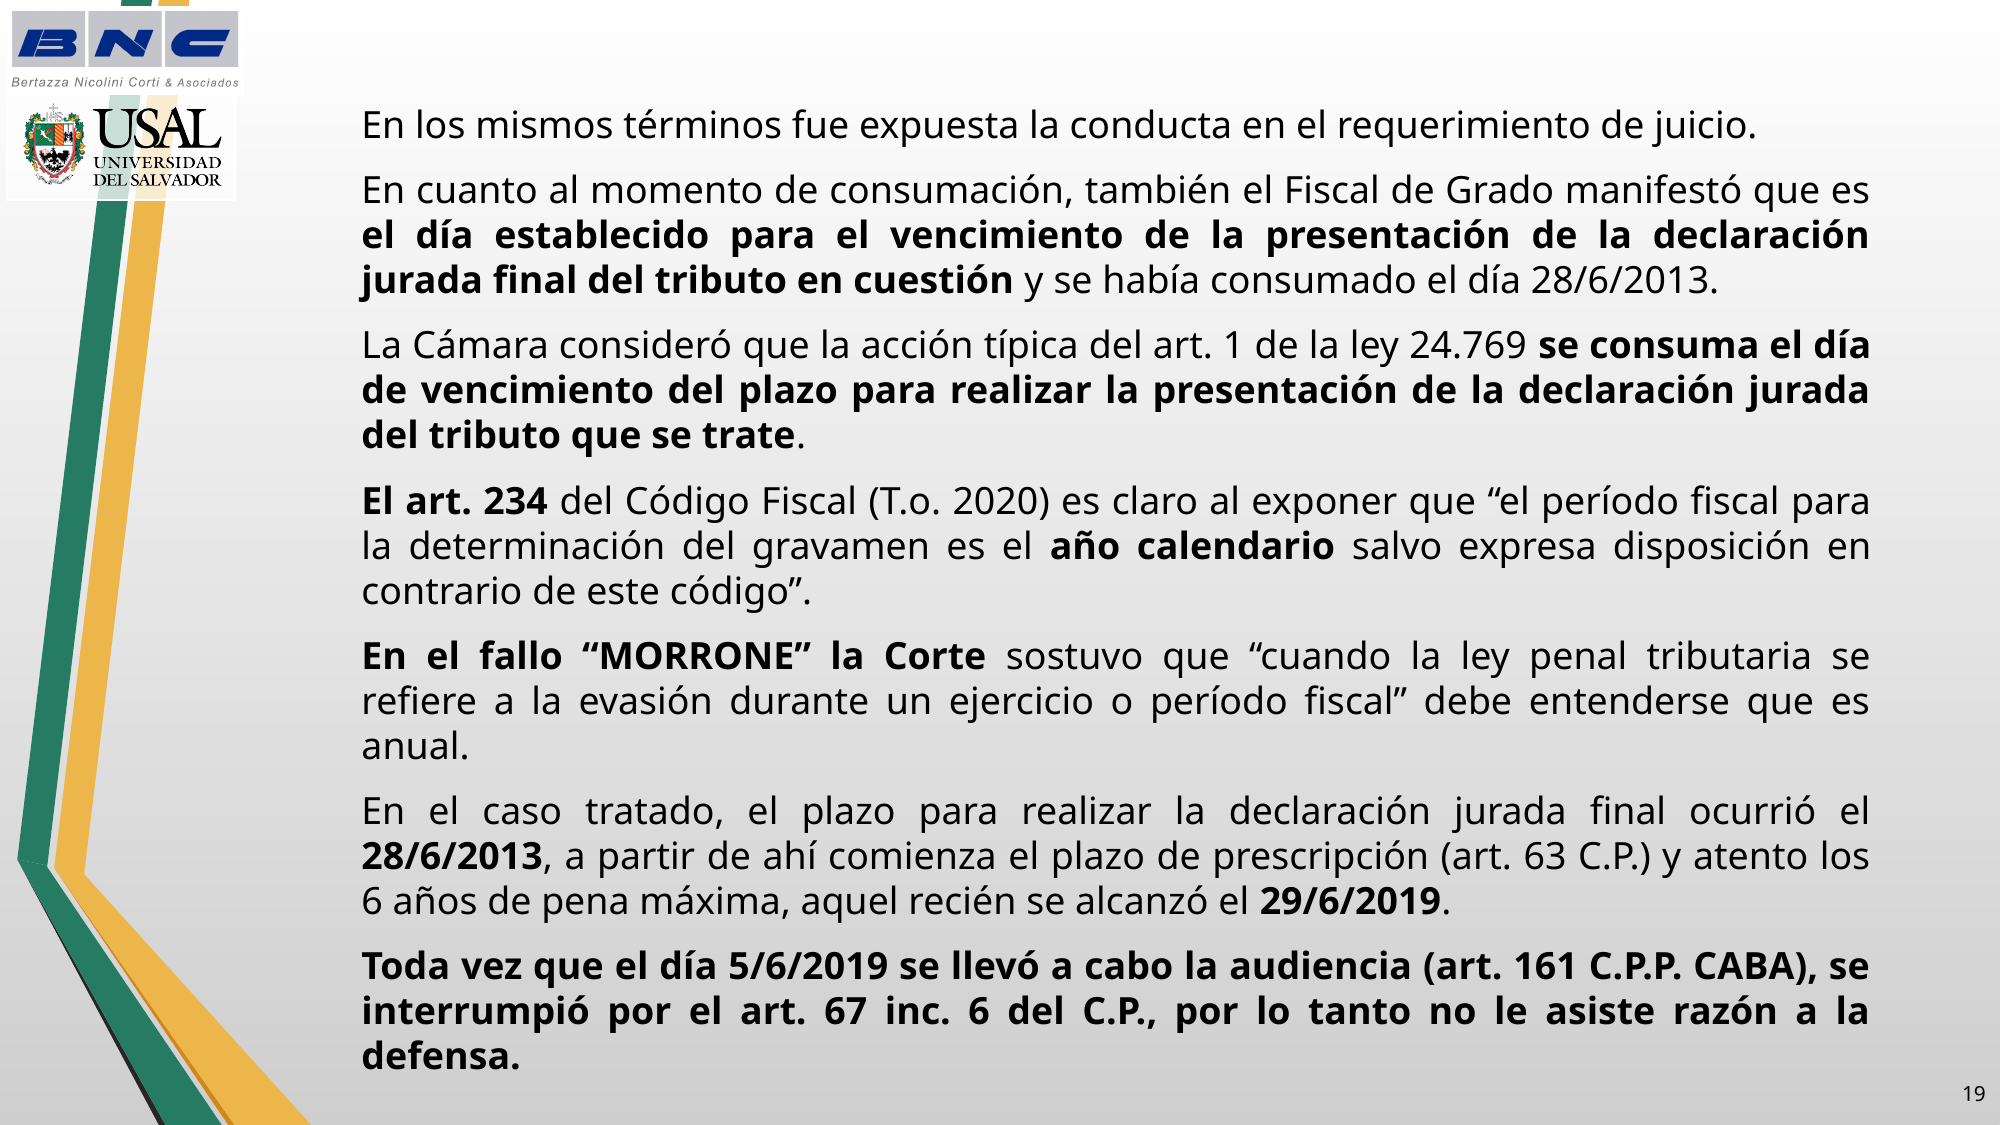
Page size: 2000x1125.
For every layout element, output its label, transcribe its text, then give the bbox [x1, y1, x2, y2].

picture [7, 6, 244, 95]
picture [22, 102, 222, 190]
list En los mismos términos fue expuesta la conducta en el requerimiento de juicio. En cuanto al momento de consumación, también el Fiscal de Grado manifestó que es el día establecido para el vencimiento de la presentación de la declaración jurada final del tributo en cuestión y se había consumado el día 28/6/2013. La Cámara consideró que la acción típica del art. 1 de la ley 24.769 se consuma el día de vencimiento del plazo para realizar la presentación de la declaración jurada del tributo que se trate. El art. 234 del Código Fiscal (T.o. 2020) es claro al exponer que “el período fiscal para la determinación del gravamen es el año calendario salvo expresa disposición en contrario de este código”. En el fallo “MORRONE” la Corte sostuvo que “cuando la ley penal tributaria se refiere a la evasión durante un ejercicio o período fiscal” debe entenderse que es anual. En el caso tratado, el plazo para realizar la declaración jurada final ocurrió el 28/6/2013, a partir de ahí comienza el plazo de prescripción (art. 63 C.P.) y atento los 6 años de pena máxima, aquel recién se alcanzó el 29/6/2019. Toda vez que el día 5/6/2019 se llevó a cabo la audiencia (art. 161 C.P.P. CABA), se interrumpió por el art. 67 inc. 6 del C.P., por lo tanto no le asiste razón a la defensa. [243, 94, 1887, 1043]
slide_number 18 [1910, 1065, 2000, 1125]
